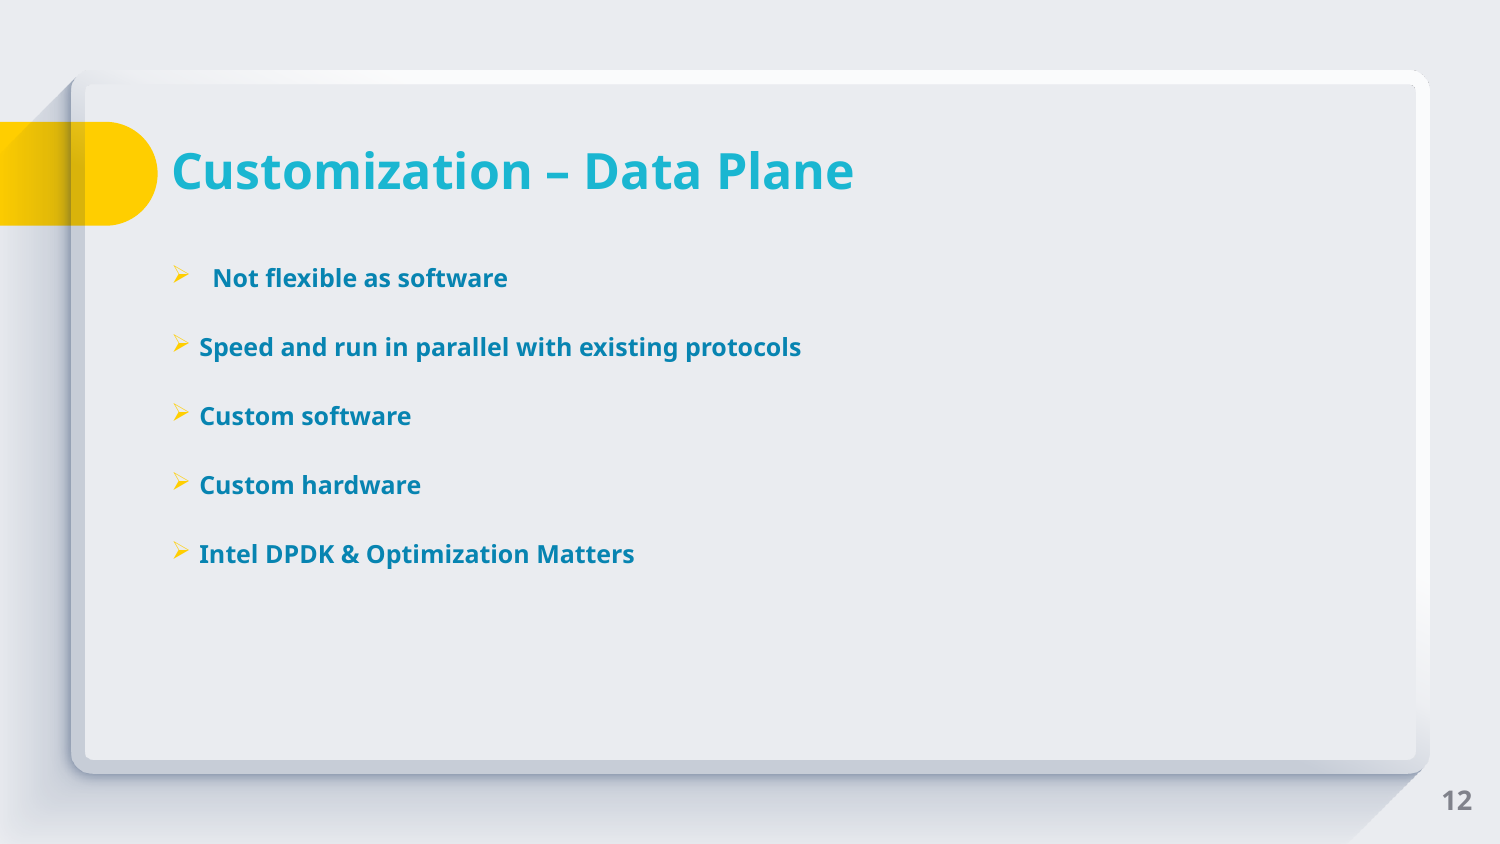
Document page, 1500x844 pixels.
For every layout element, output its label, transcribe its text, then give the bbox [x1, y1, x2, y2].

title Customization – Data Plane [171, 121, 1354, 226]
list Not flexible as software Speed and run in parallel with existing protocols Custom software Custom hardware Intel DPDK & Optimization Matters [171, 240, 1354, 694]
slide_number 12 [1414, 759, 1500, 844]
picture [0, 0, 1500, 844]
